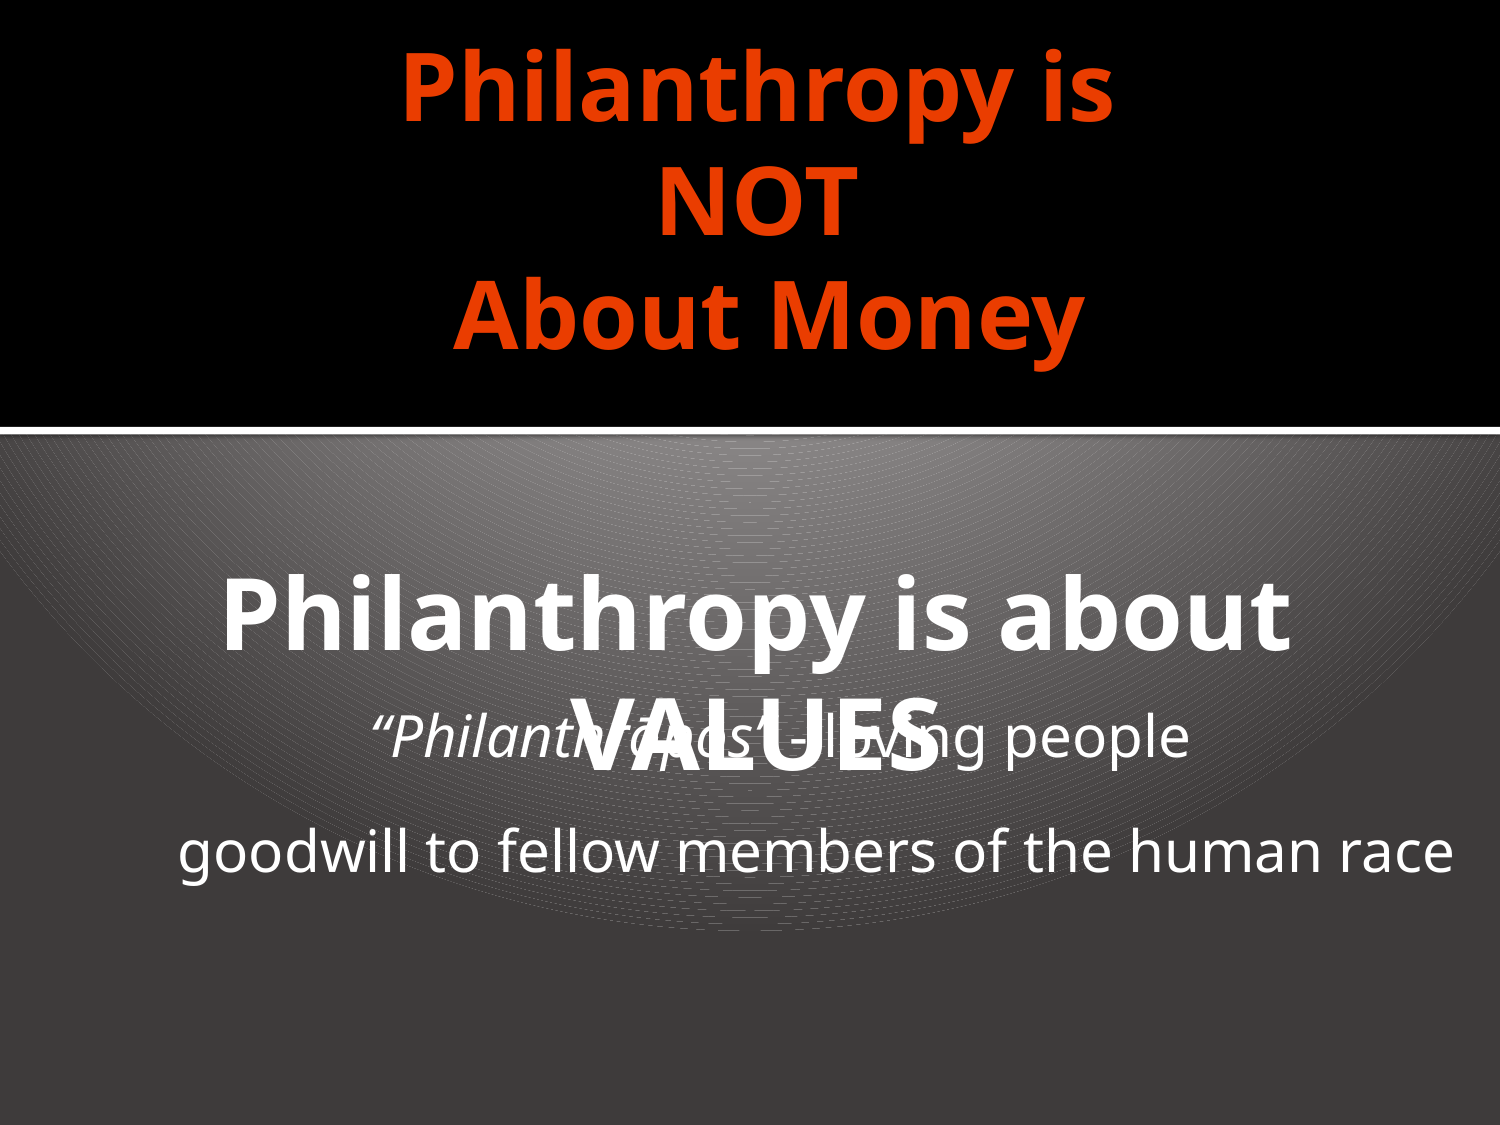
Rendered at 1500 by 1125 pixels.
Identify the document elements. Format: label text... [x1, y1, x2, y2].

text_box goodwill to fellow members of the human race [163, 806, 1470, 892]
text_box “Philanthrōpos” - loving people [354, 691, 1206, 777]
title Philanthropy is NOT About Money [112, 24, 1427, 369]
list Philanthropy is about VALUES [50, 549, 1447, 663]
